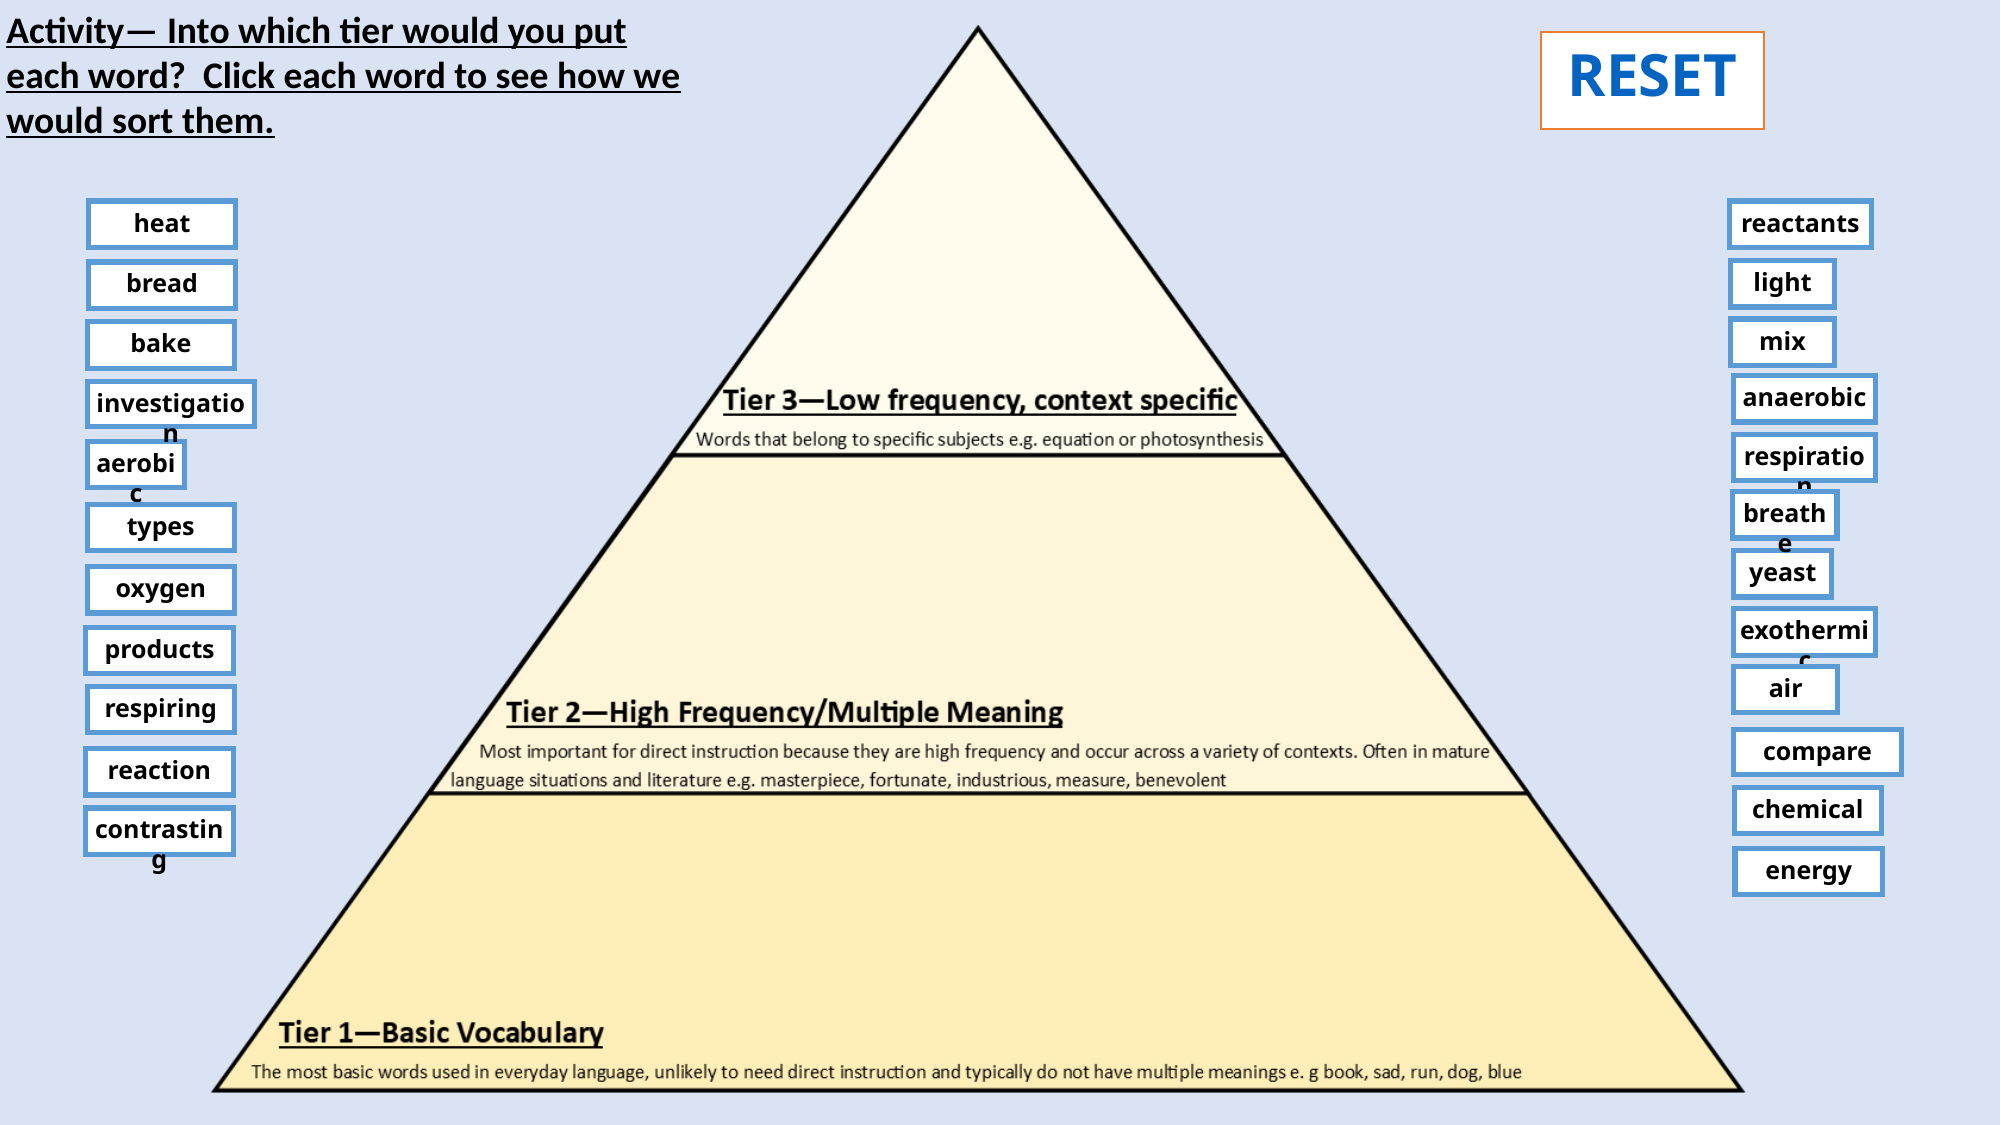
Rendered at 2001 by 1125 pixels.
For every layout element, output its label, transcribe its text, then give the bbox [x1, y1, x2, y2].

text_box RESET [1540, 31, 1765, 130]
picture [210, 24, 1746, 1101]
text_box anaerobic [1733, 375, 1876, 423]
text_box contrasting [85, 807, 234, 855]
text_box energy [1734, 848, 1883, 895]
text_box reactants [1729, 201, 1872, 248]
text_box oxygen [87, 566, 235, 613]
text_box bread [88, 261, 236, 309]
text_box products [85, 627, 234, 674]
text_box types [87, 504, 235, 551]
text_box air [1733, 666, 1838, 713]
text_box respiration [1733, 434, 1876, 481]
text_box breathe [1732, 491, 1838, 538]
text_box respiring [87, 686, 235, 733]
picture [485, 28, 492, 40]
text_box light [1730, 260, 1835, 307]
text_box aerobic [87, 441, 185, 488]
text_box bake [87, 321, 235, 369]
text_box exothermic [1733, 608, 1876, 656]
text_box investigation [87, 381, 255, 427]
text_box heat [88, 201, 236, 248]
text_box reaction [85, 748, 234, 796]
text_box mix [1730, 319, 1835, 366]
text_box compare [1733, 729, 1902, 775]
picture [210, 24, 585, 46]
text_box yeast [1733, 550, 1832, 598]
picture [215, 28, 223, 40]
picture [580, 28, 587, 40]
text_box chemical [1734, 787, 1882, 834]
